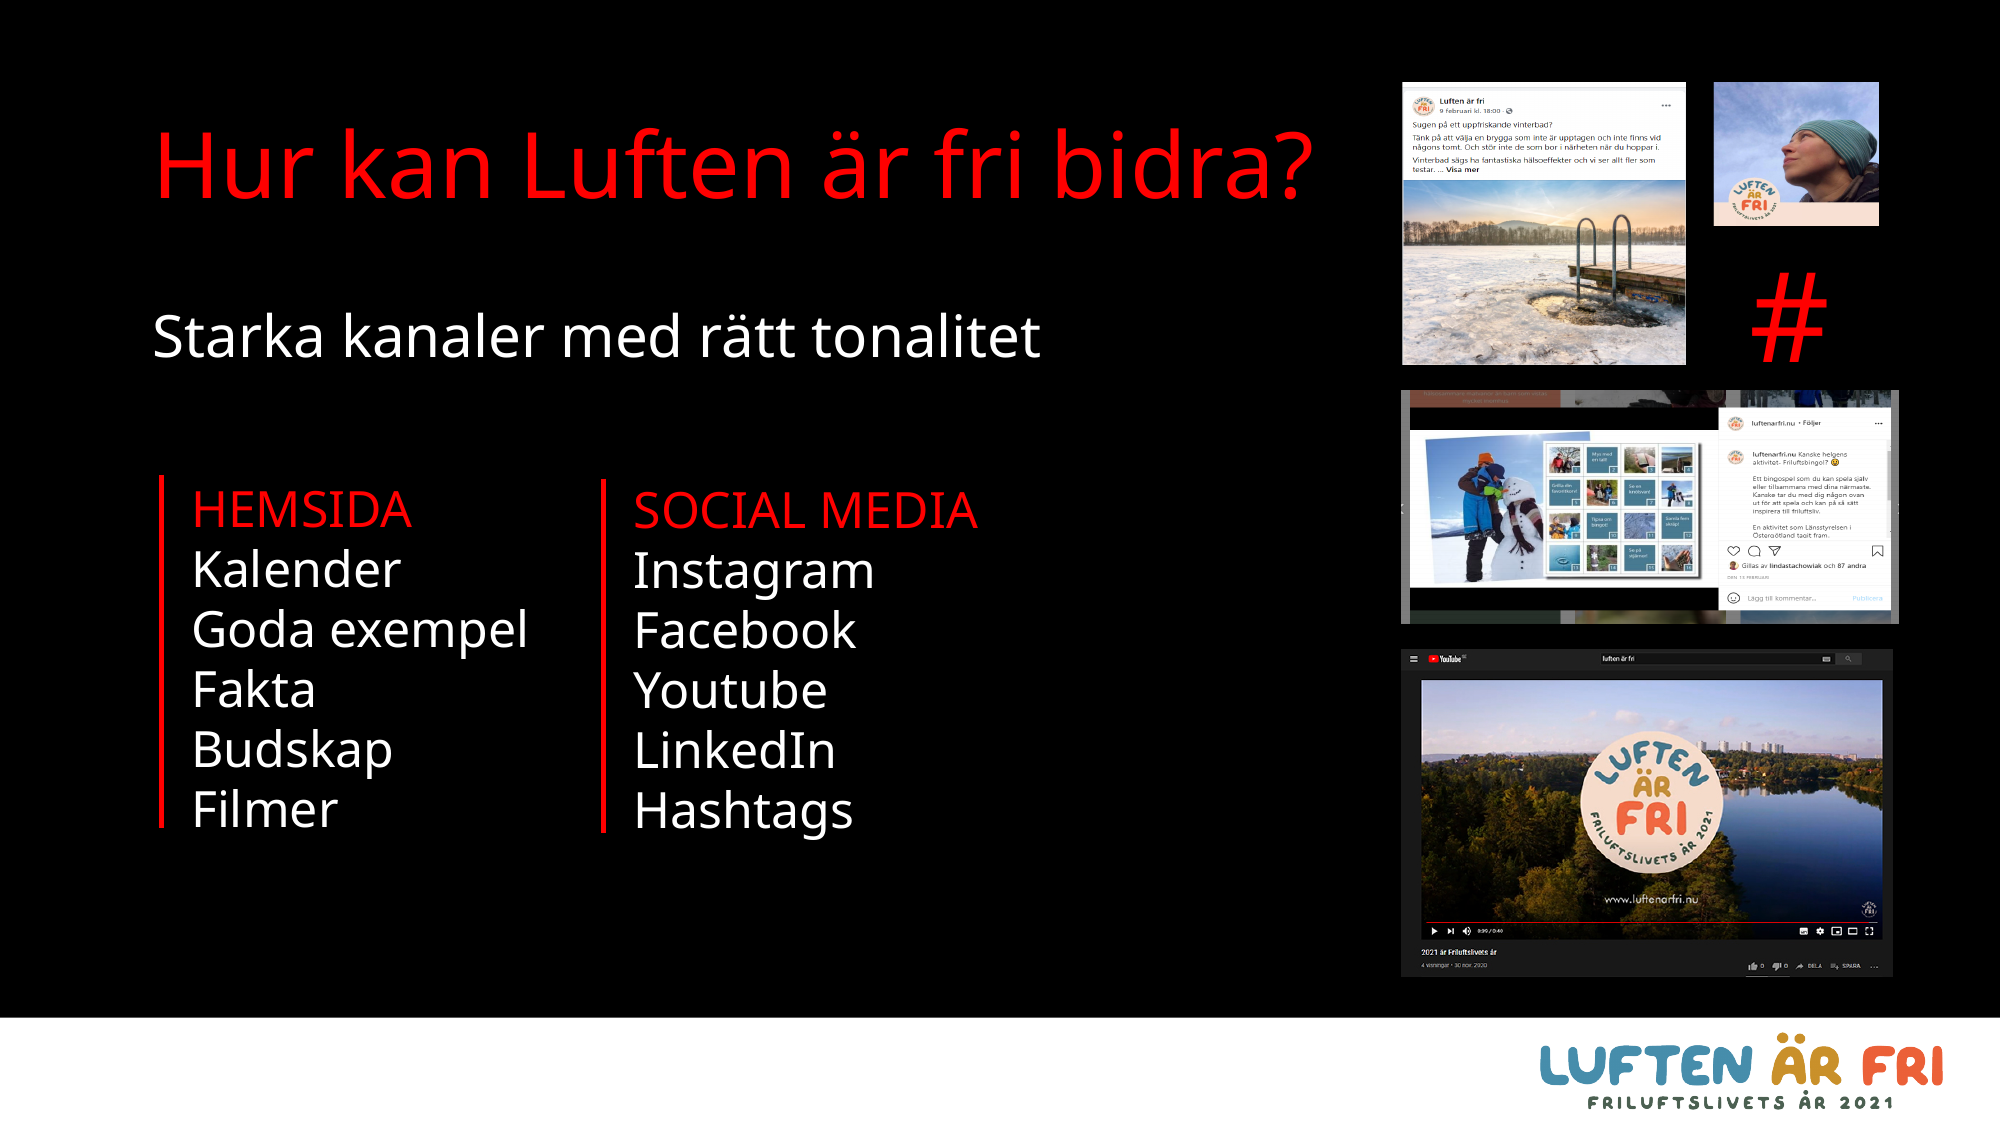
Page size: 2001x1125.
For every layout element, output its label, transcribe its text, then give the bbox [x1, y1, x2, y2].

picture [1401, 390, 1899, 624]
title Hur kan Luften är fri bidra? [137, 59, 1863, 278]
picture [1402, 82, 1686, 365]
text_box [161, 470, 619, 849]
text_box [603, 471, 1022, 850]
picture [1713, 82, 1879, 226]
list Starka kanaler med rätt tonalitet [137, 299, 1325, 551]
picture [1540, 1032, 1943, 1110]
picture [1401, 649, 1893, 977]
text_box # [1734, 229, 1896, 390]
